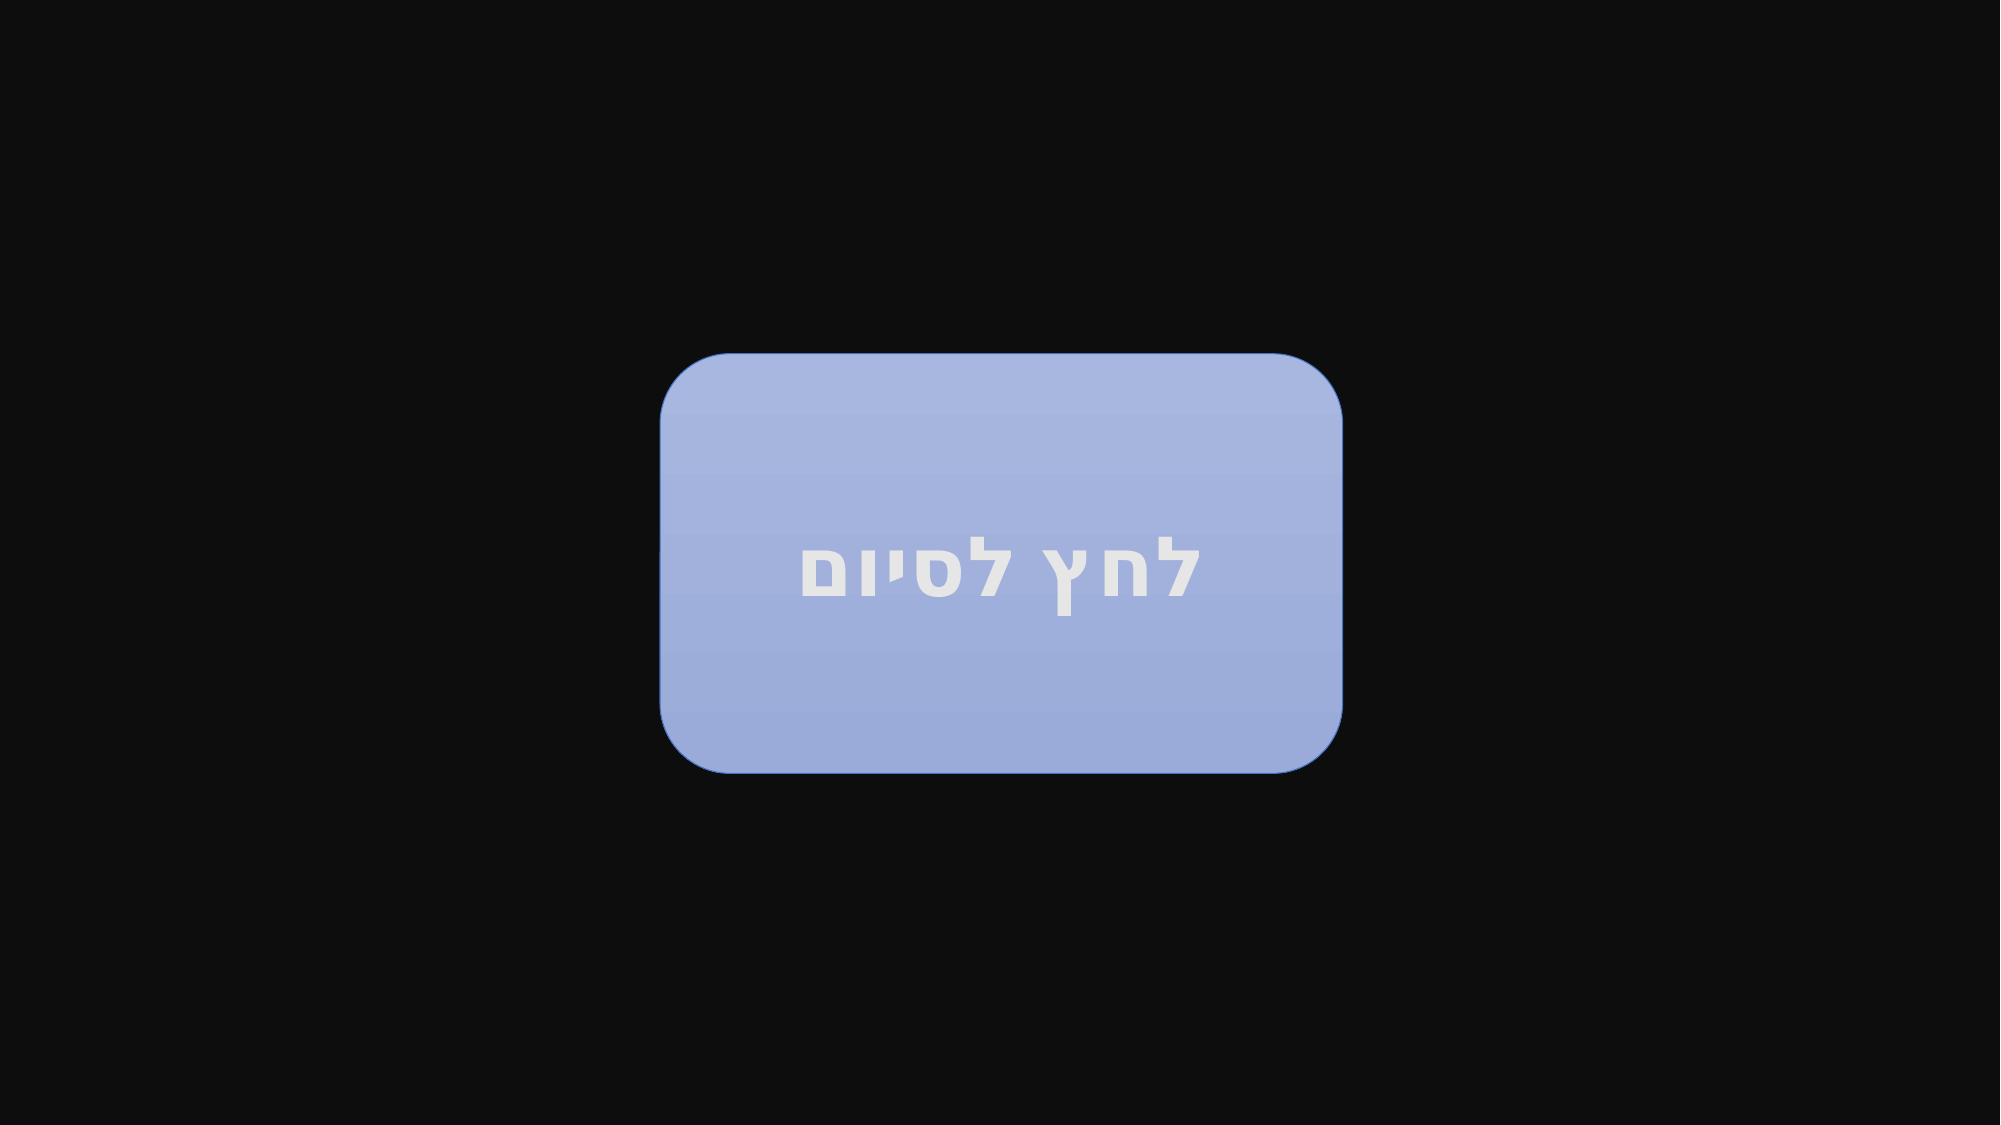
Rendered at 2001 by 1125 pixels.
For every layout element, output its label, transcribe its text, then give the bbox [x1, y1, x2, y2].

text_box לחץ לסיום [659, 353, 1344, 774]
